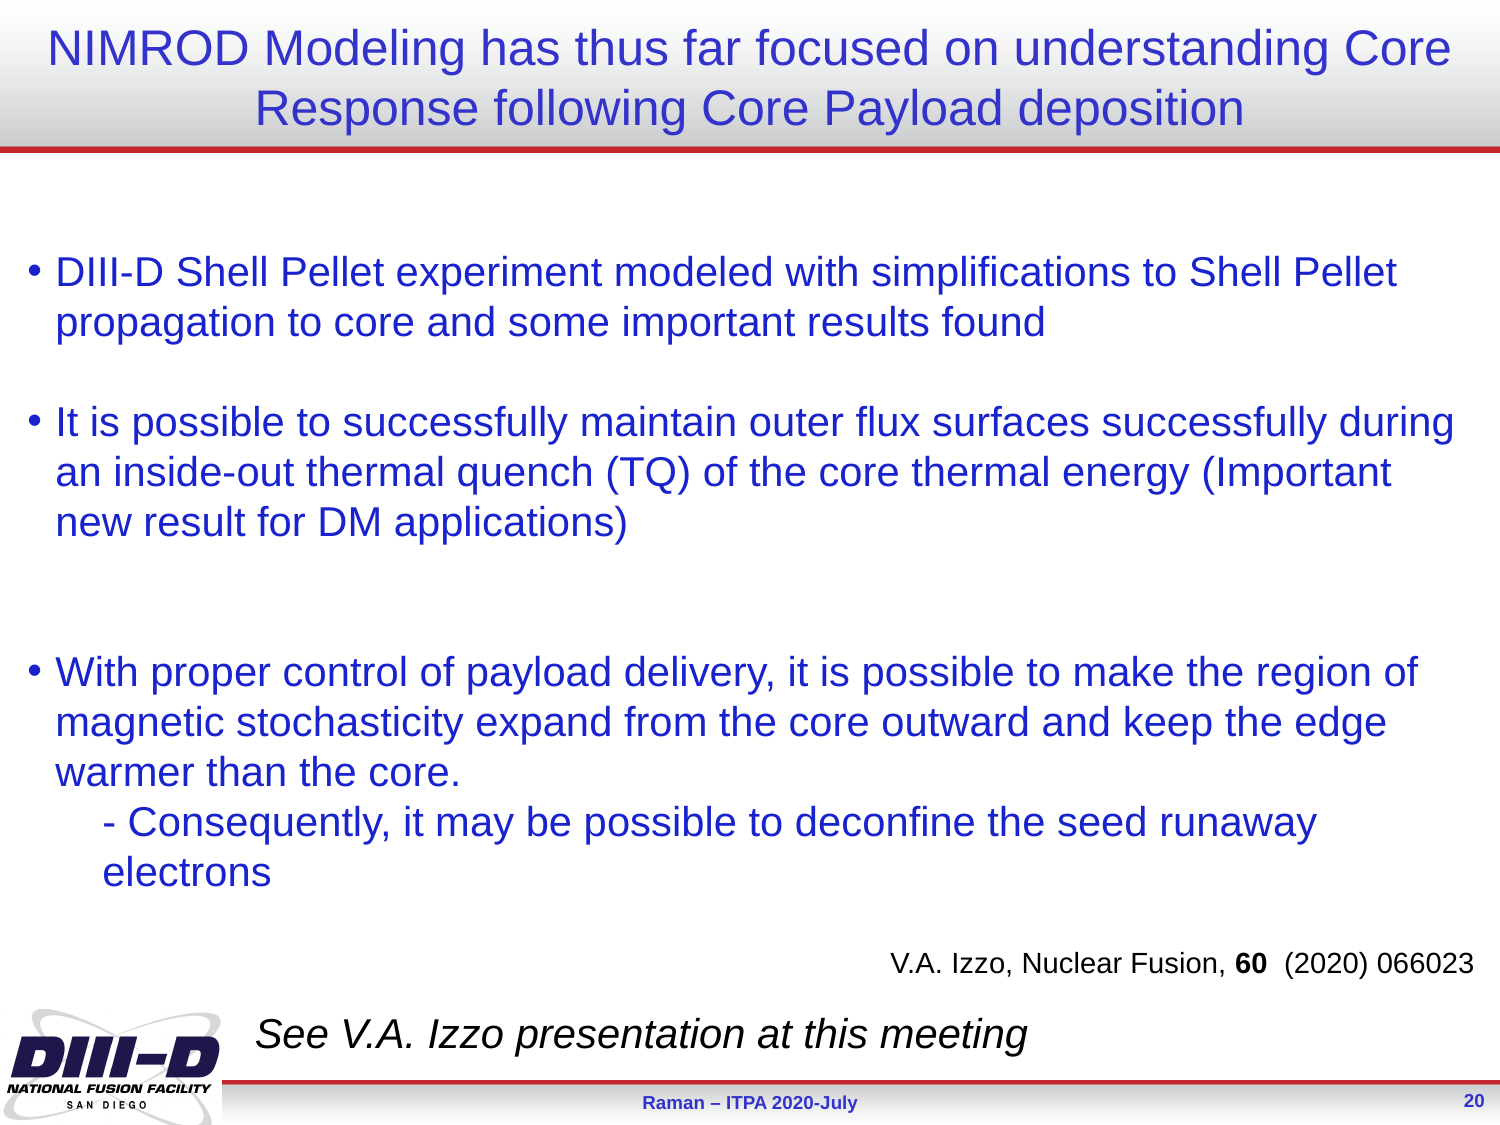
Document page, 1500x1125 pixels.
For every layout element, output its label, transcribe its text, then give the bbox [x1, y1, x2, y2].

title NIMROD Modeling has thus far focused on understanding Core Response following Core Payload deposition [0, 0, 1500, 150]
text_box V.A. Izzo, Nuclear Fusion, 60 (2020) 066023 [875, 937, 1490, 988]
text_box DIII-D Shell Pellet experiment modeled with simplifications to Shell Pellet propagation to core and some important results found It is possible to successfully maintain outer flux surfaces successfully during an inside-out thermal quench (TQ) of the core thermal energy (Important new result for DM applications) With proper control of payload delivery, it is possible to make the region of magnetic stochasticity expand from the core outward and keep the edge warmer than the core. - Consequently, it may be possible to deconfine the seed runaway electrons [12, 237, 1475, 903]
slide_number 20 [1374, 1087, 1500, 1113]
picture [1, 1008, 1500, 1125]
text_box See V.A. Izzo presentation at this meeting [240, 999, 1044, 1065]
